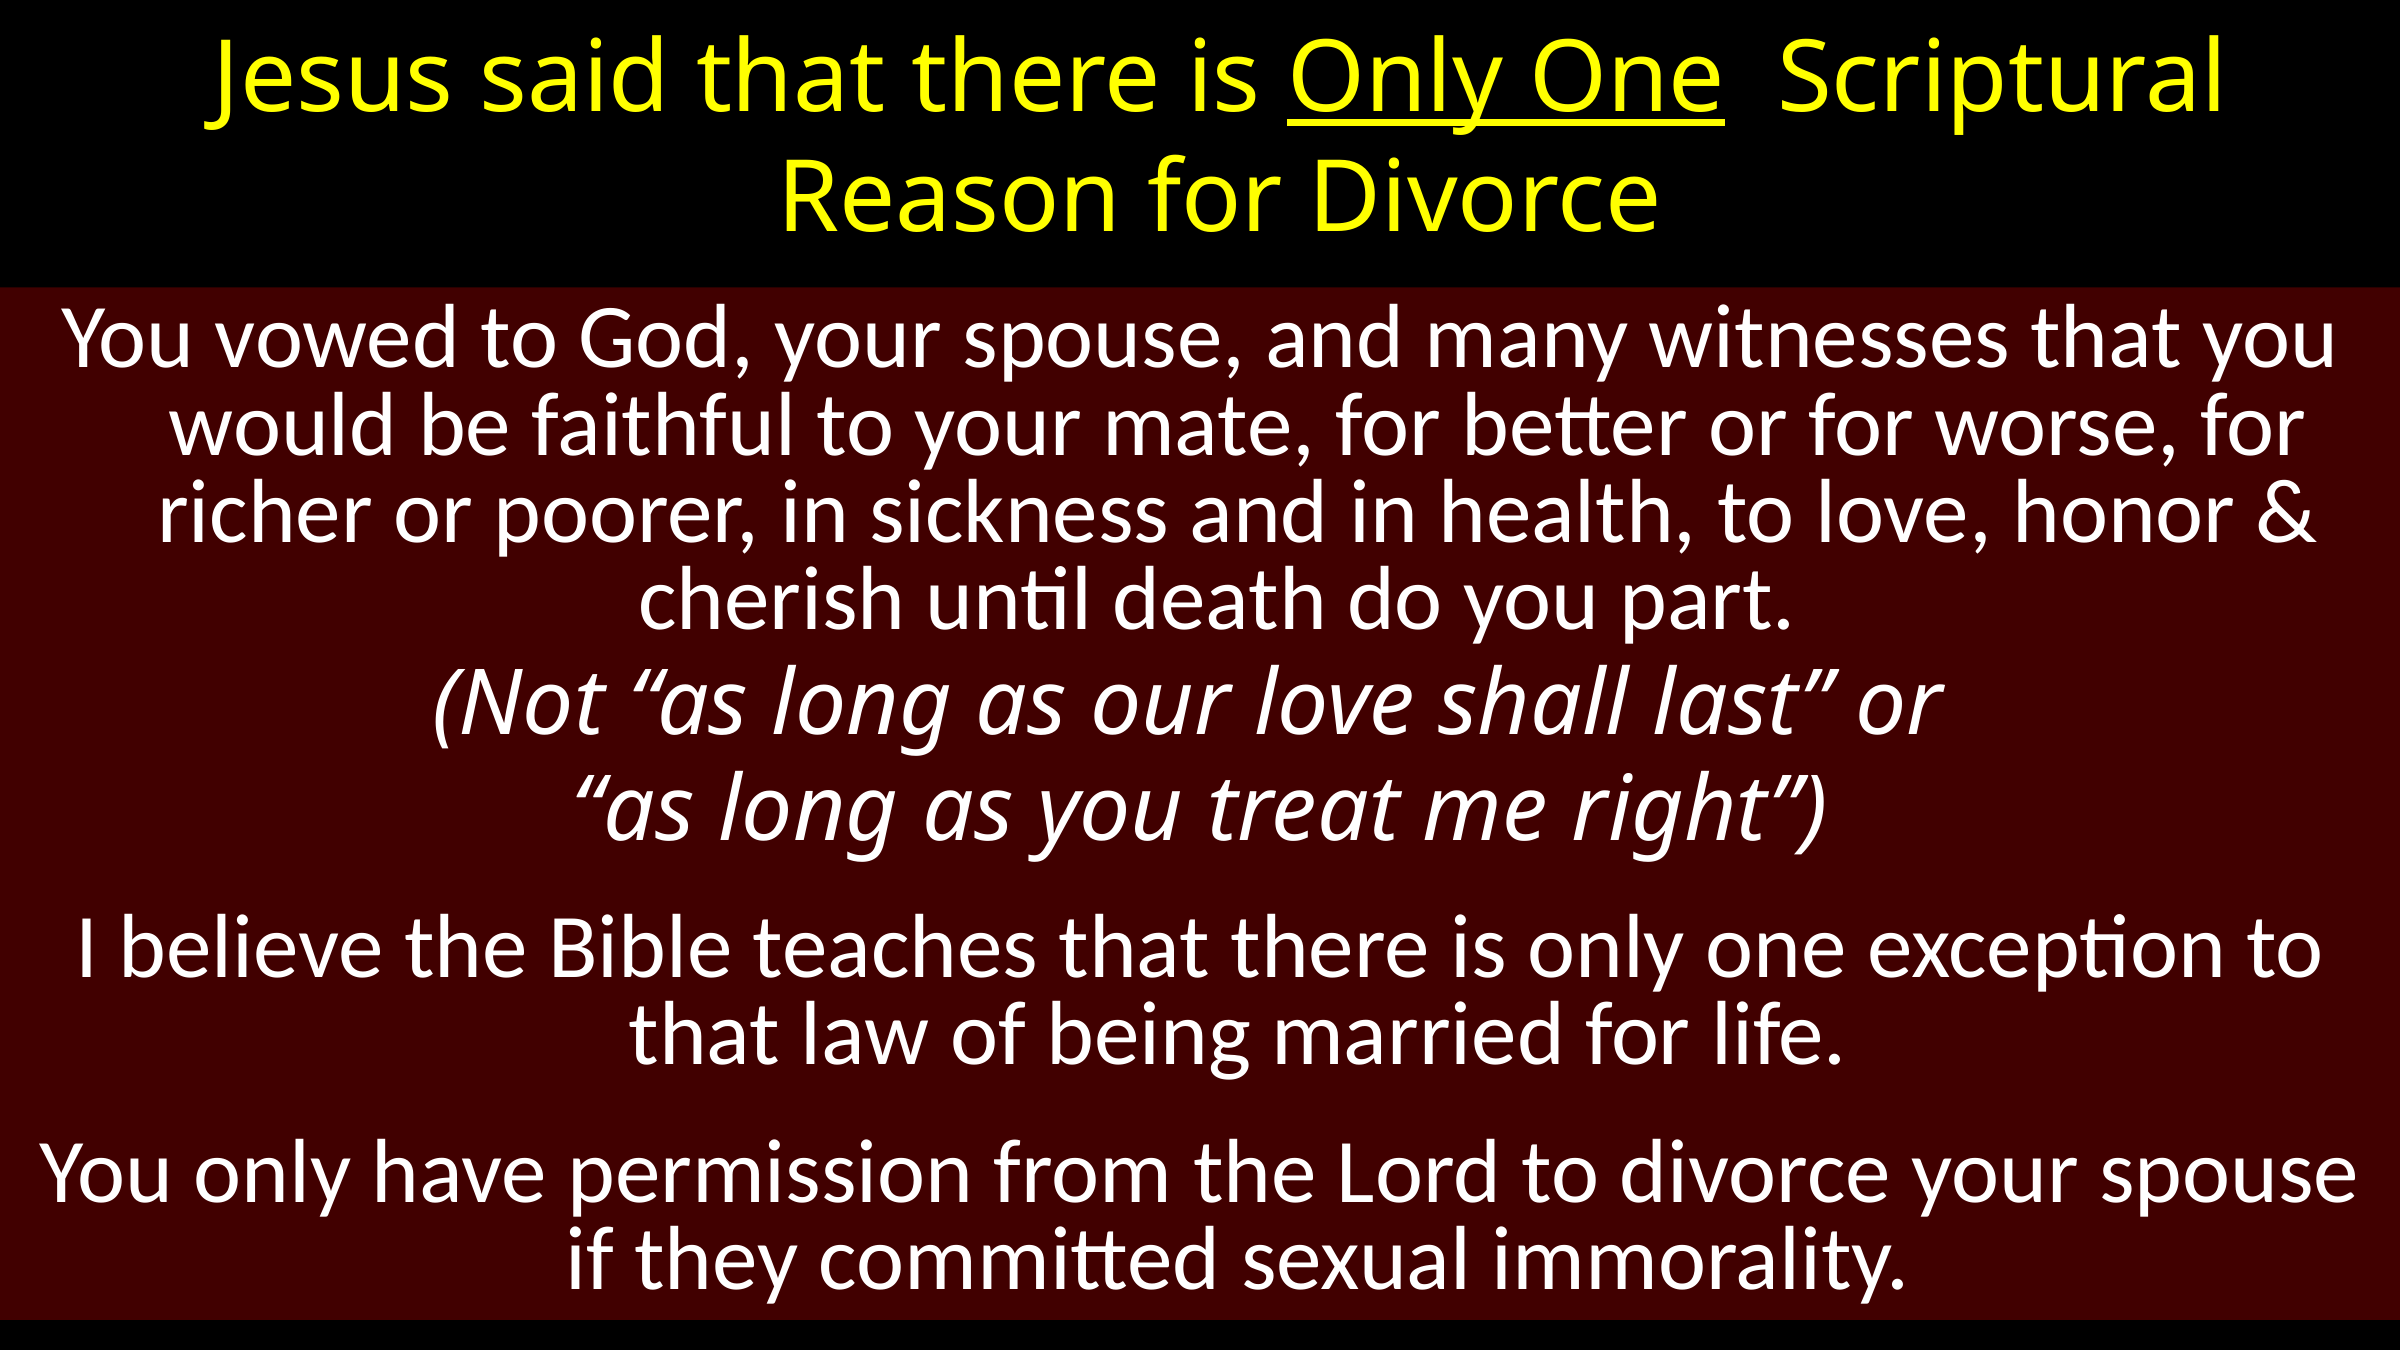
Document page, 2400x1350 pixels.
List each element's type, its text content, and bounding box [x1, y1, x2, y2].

list You vowed to God, your spouse, and many witnesses that you would be faithful to your mate, for better or for worse, for richer or poorer, in sickness and in health, to love, honor & cherish until death do you part. (Not “as long as our love shall last” or “as long as you treat me right”) I believe the Bible teaches that there is only one exception to that law of being married for life. You only have permission from the Lord to divorce your spouse if they committed sexual immorality. [0, 287, 2400, 1320]
title Jesus said that there is Only One Scriptural Reason for Divorce [39, 0, 2400, 263]
